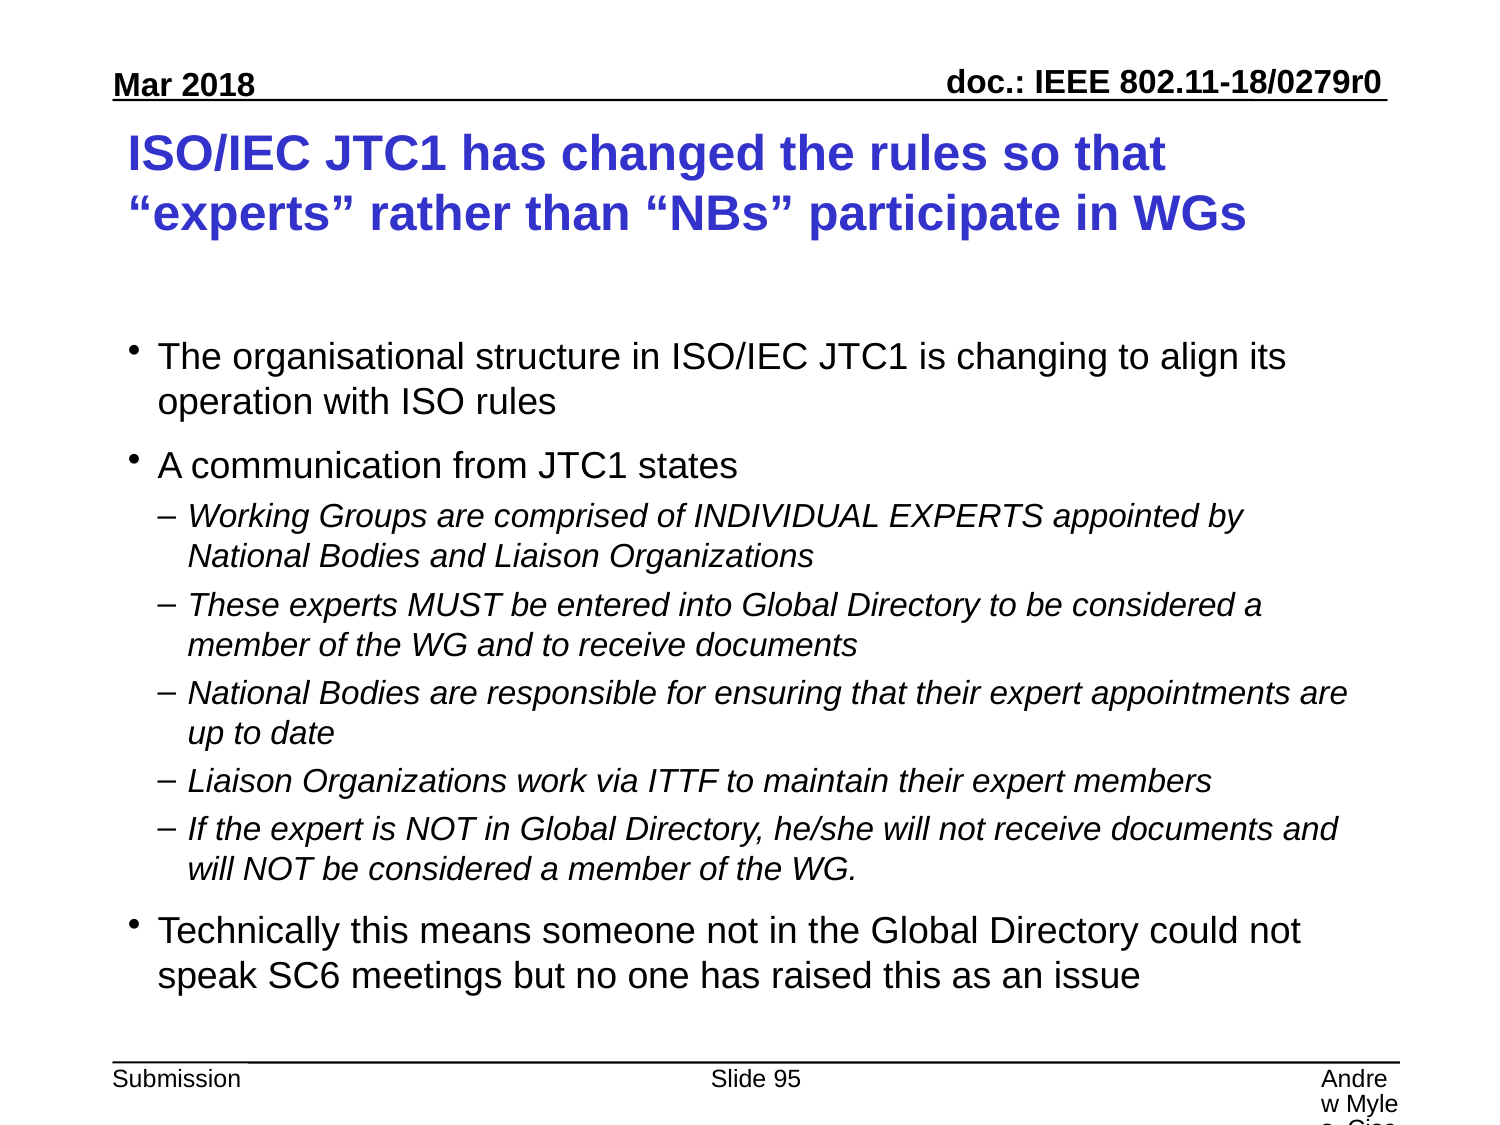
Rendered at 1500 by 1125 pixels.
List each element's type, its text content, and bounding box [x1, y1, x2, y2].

footer Andrew Myles, Cisco [1320, 1061, 1402, 1093]
title ISO/IEC JTC1 has changed the rules so that “experts” rather than “NBs” participate in WGs [112, 112, 1388, 288]
slide_number Slide 95 [709, 1061, 803, 1093]
list The organisational structure in ISO/IEC JTC1 is changing to align its operation with ISO rules A communication from JTC1 states Working Groups are comprised of INDIVIDUAL EXPERTS appointed by National Bodies and Liaison Organizations These experts MUST be entered into Global Directory to be considered a member of the WG and to receive documents National Bodies are responsible for ensuring that their expert appointments are up to date Liaison Organizations work via ITTF to maintain their expert members If the expert is NOT in Global Directory, he/she will not receive documents and will NOT be considered a member of the WG. Technically this means someone not in the Global Directory could not speak SC6 meetings but no one has raised this as an issue [112, 324, 1388, 1000]
